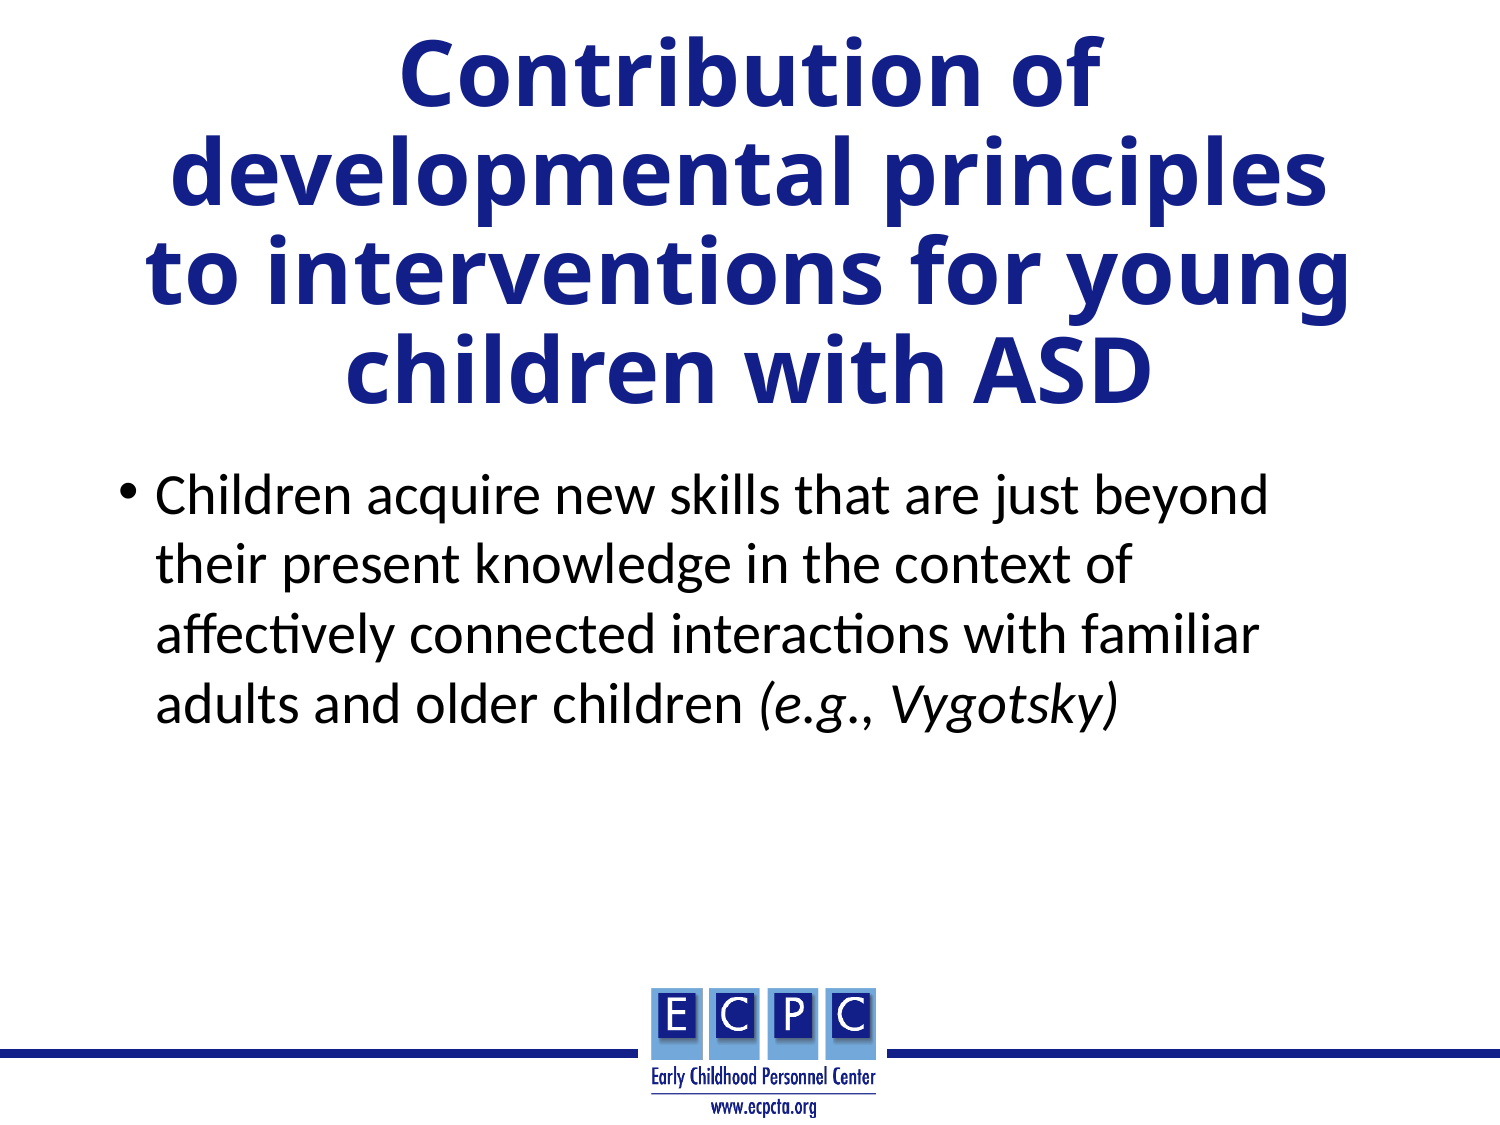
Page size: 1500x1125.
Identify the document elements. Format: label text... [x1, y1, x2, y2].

list Children acquire new skills that are just beyond their present knowledge in the context of affectively connected interactions with familiar adults and older children (e.g., Vygotsky) [103, 448, 1397, 1125]
title Contribution of developmental principles to interventions for young children with ASD [103, 116, 1397, 334]
